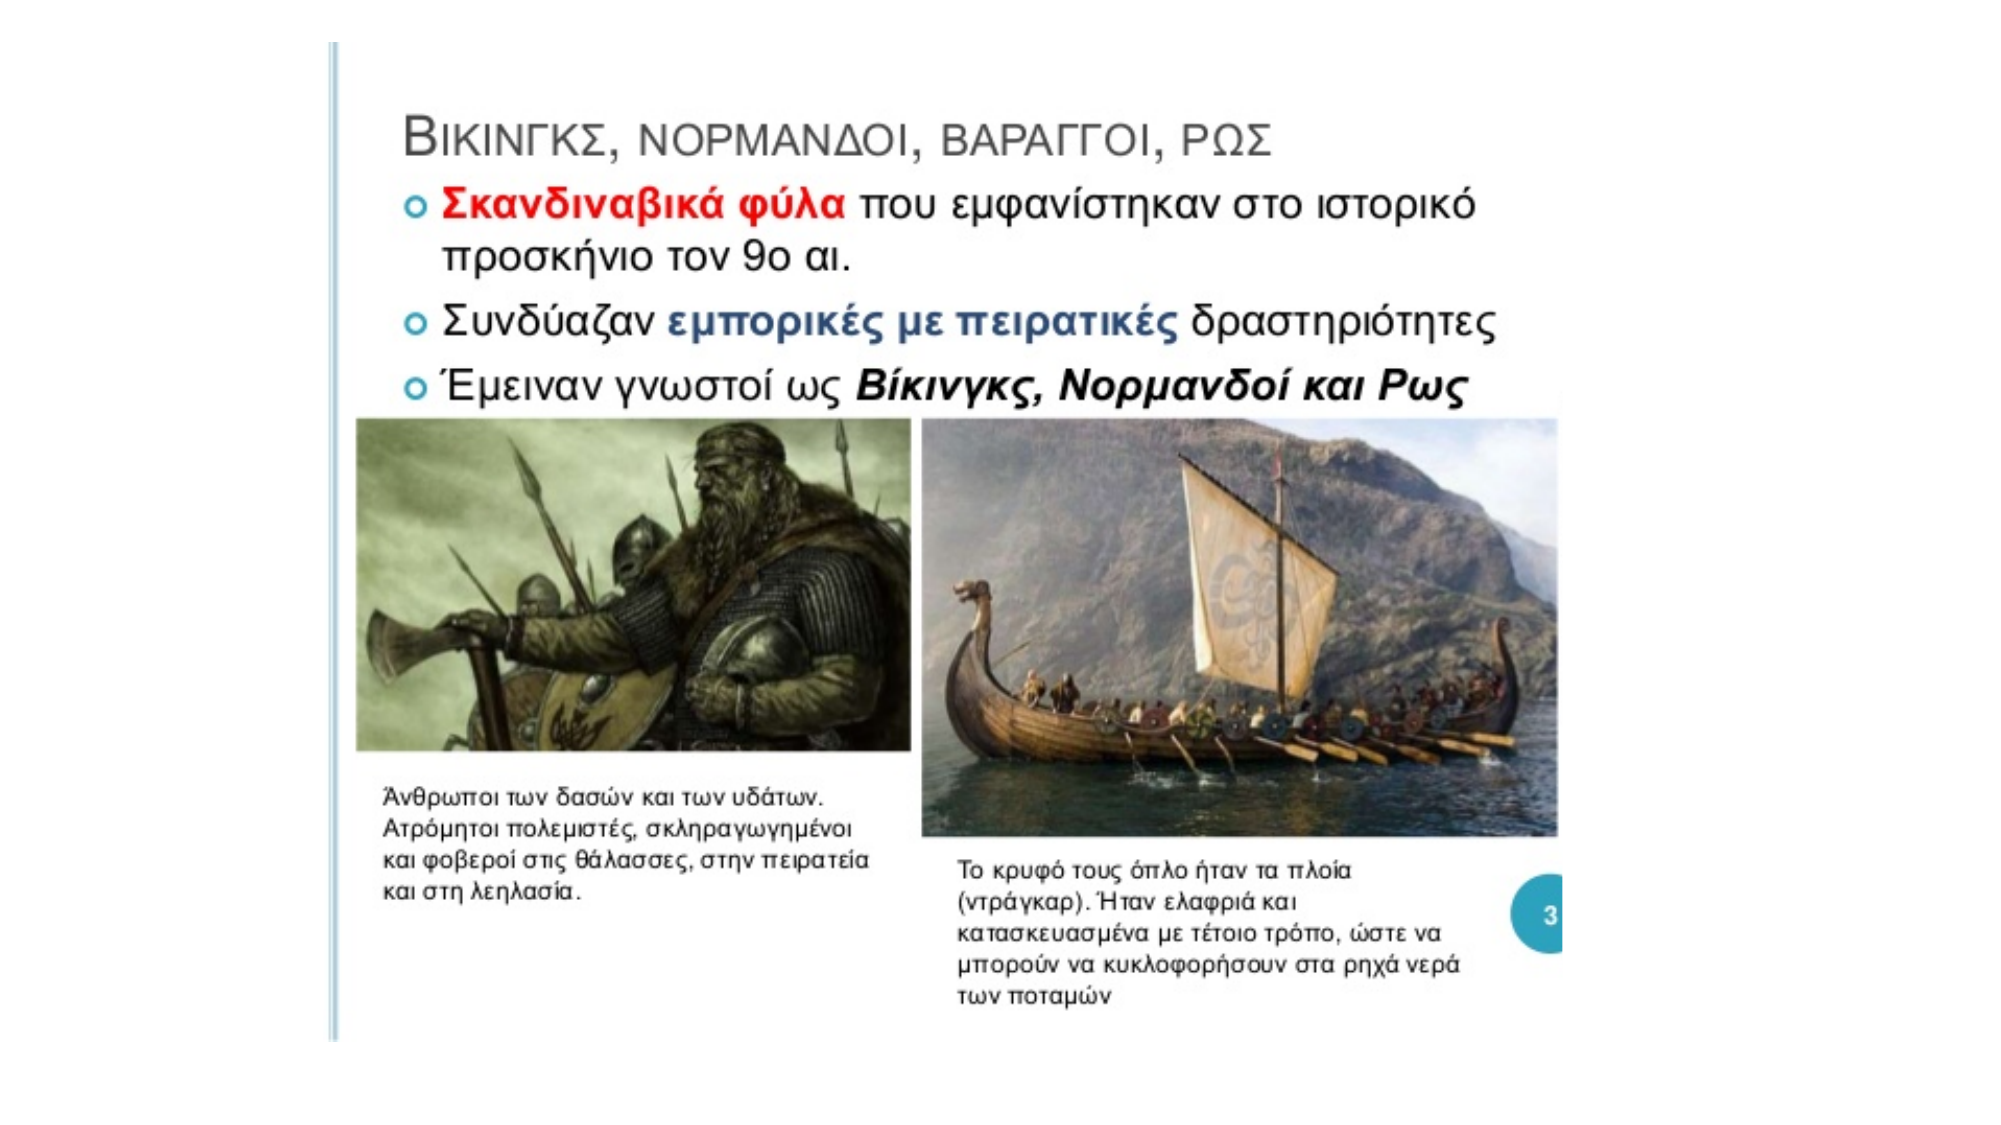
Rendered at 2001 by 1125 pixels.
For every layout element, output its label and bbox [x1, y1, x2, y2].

picture [323, 42, 1563, 1042]
